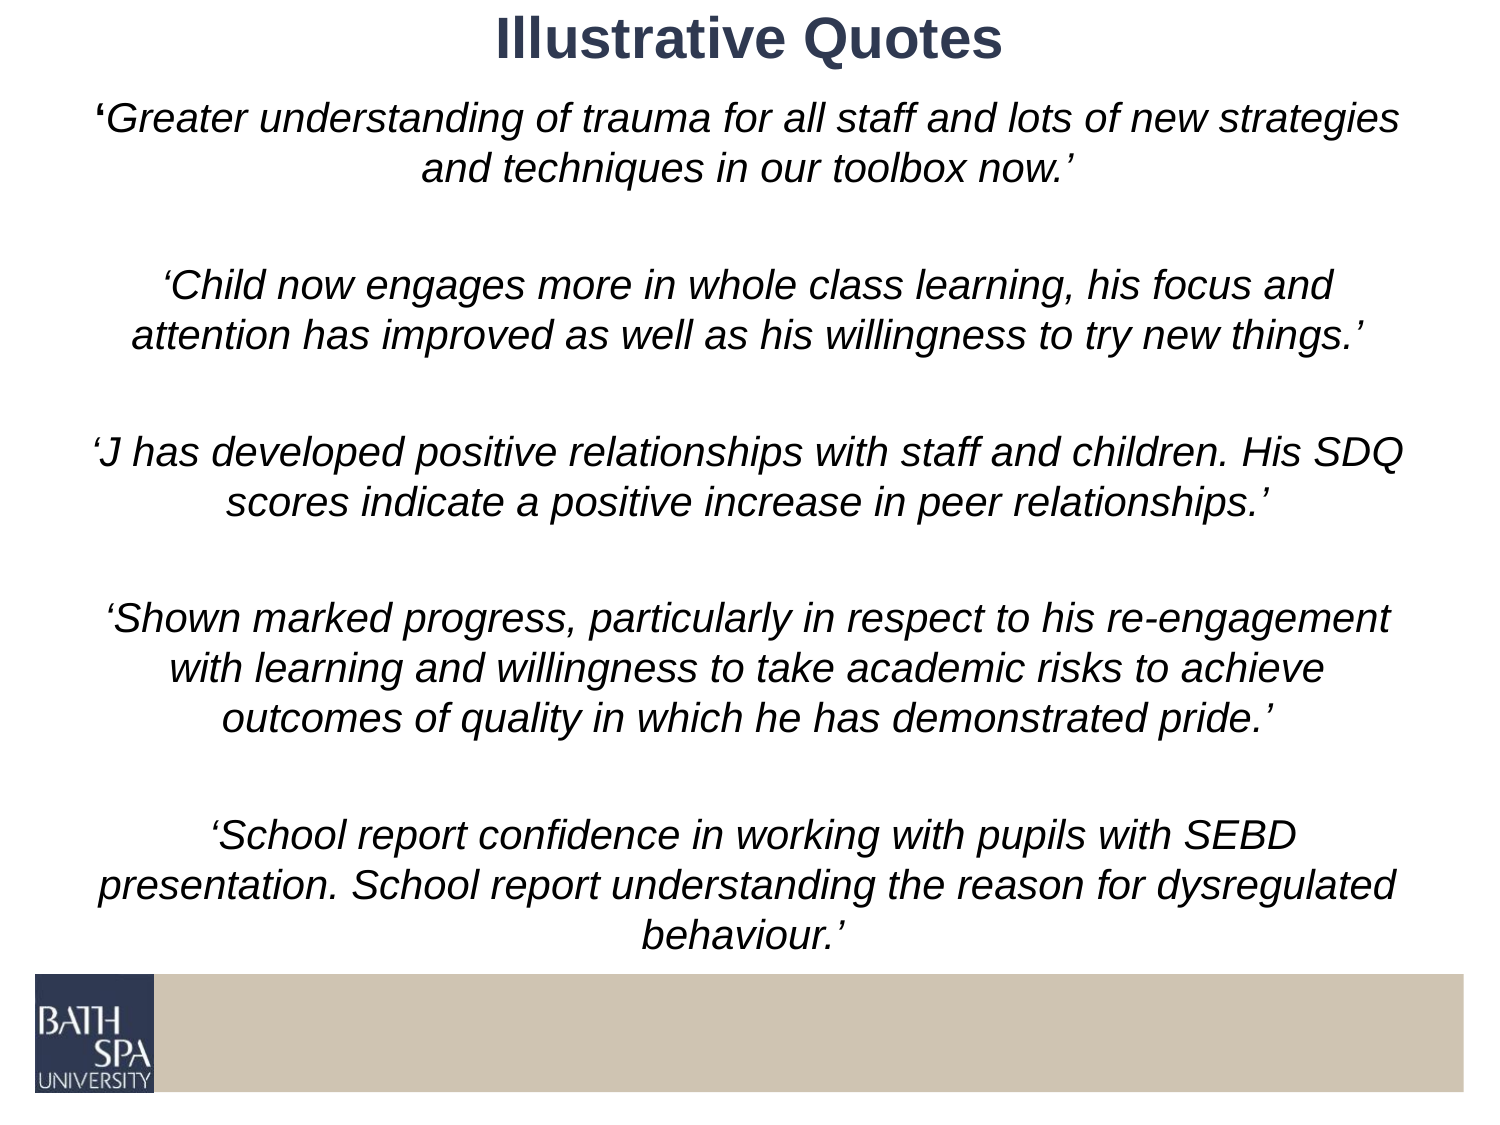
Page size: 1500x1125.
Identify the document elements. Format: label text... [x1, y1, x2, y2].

title Illustrative Quotes [70, 0, 1430, 142]
picture [35, 974, 154, 1093]
list ‘Greater understanding of trauma for all staff and lots of new strategies and techniques in our toolbox now.’ ‘Child now engages more in whole class learning, his focus and attention has improved as well as his willingness to try new things.’ ‘J has developed positive relationships with staff and children. His SDQ scores indicate a positive increase in peer relationships.’ ‘Shown marked progress, particularly in respect to his re-engagement with learning and willingness to take academic risks to achieve outcomes of quality in which he has demonstrated pride.’ ‘School report confidence in working with pupils with SEBD presentation. School report understanding the reason for dysregulated behaviour.’ [72, 142, 1423, 966]
